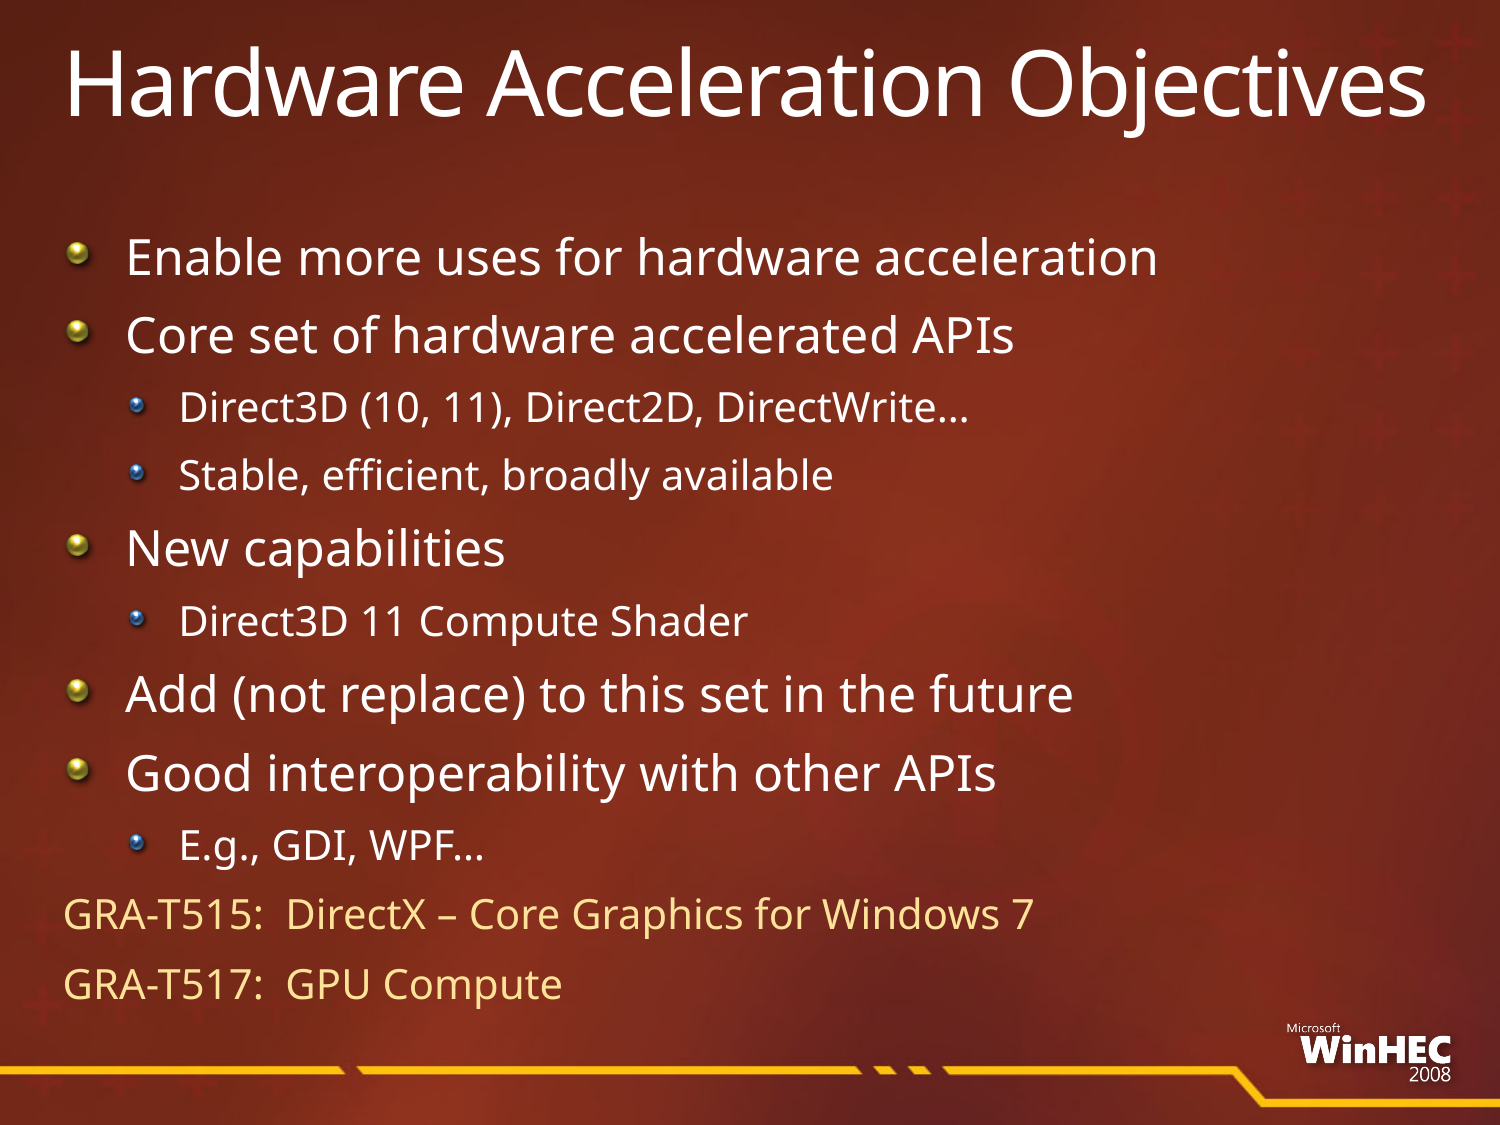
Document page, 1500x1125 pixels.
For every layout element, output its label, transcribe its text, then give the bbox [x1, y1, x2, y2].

picture [0, 0, 1500, 1125]
list Enable more uses for hardware acceleration Core set of hardware accelerated APIs Direct3D (10, 11), Direct2D, DirectWrite… Stable, efficient, broadly available New capabilities Direct3D 11 Compute Shader Add (not replace) to this set in the future Good interoperability with other APIs E.g., GDI, WPF… GRA-T515: DirectX – Core Graphics for Windows 7 GRA-T517: GPU Compute [62, 231, 1438, 1022]
title Hardware Acceleration Objectives [62, 37, 1438, 138]
